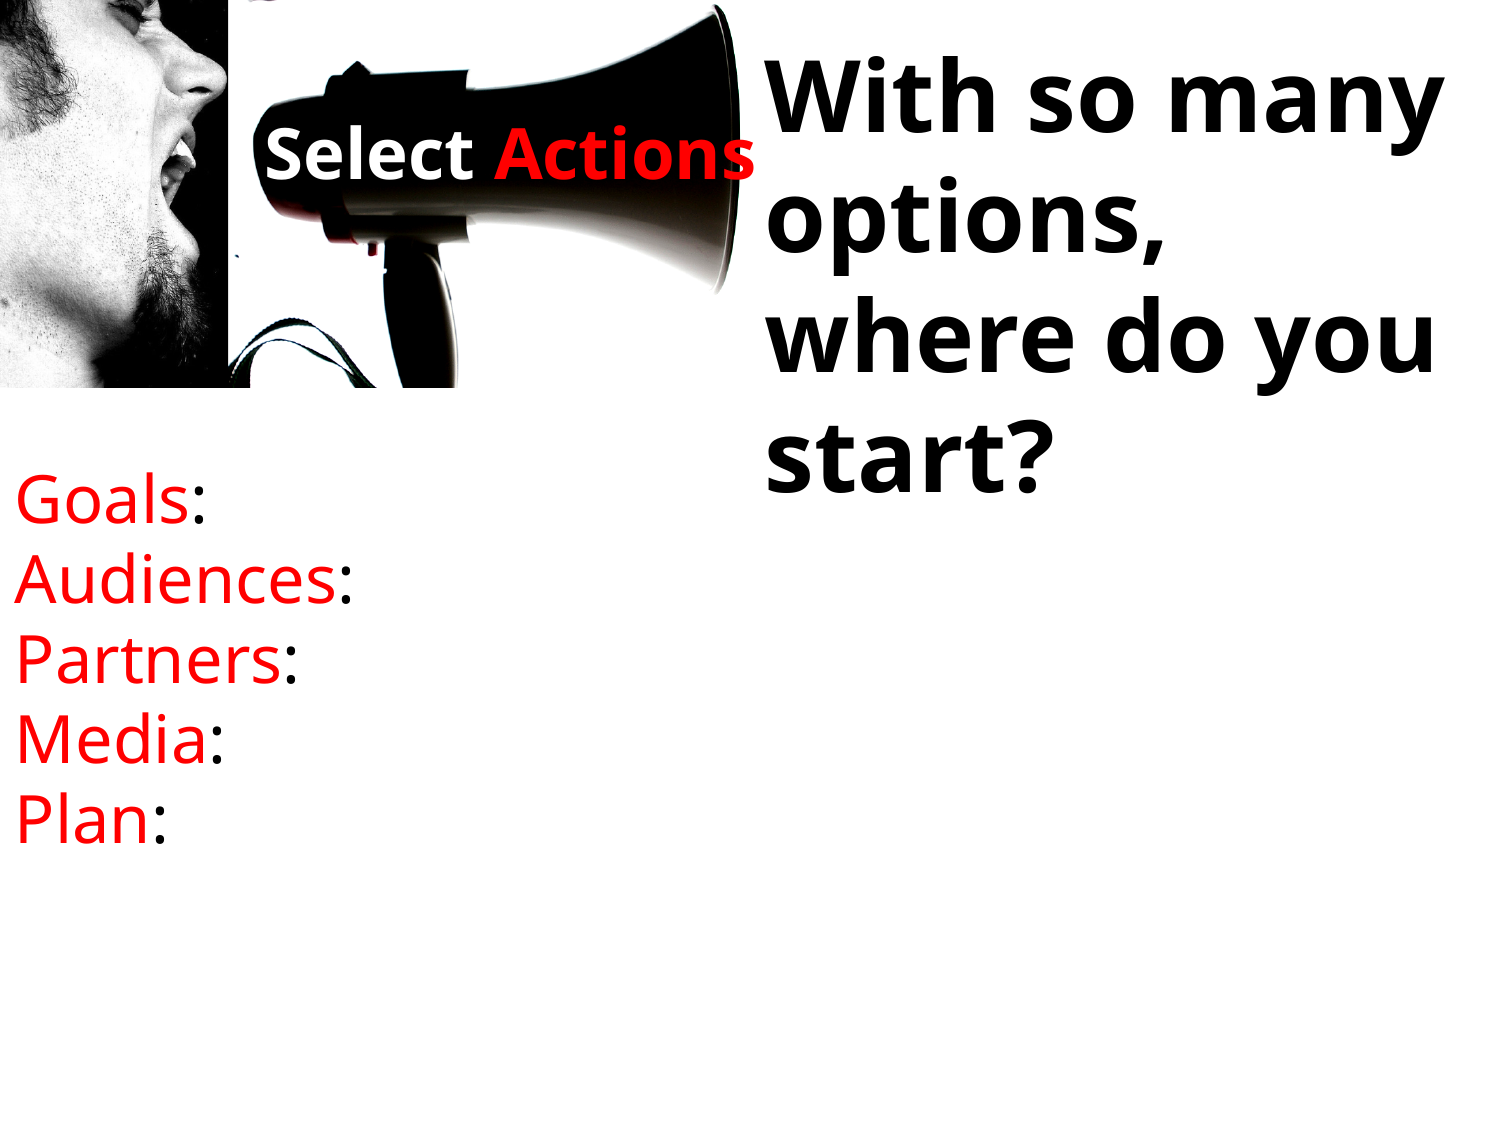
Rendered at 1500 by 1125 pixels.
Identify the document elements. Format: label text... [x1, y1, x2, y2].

text_box Goals: Audiences: Partners: Media: Plan: [0, 449, 1500, 1105]
picture [0, 0, 788, 388]
text_box With so many options, where do you start? [749, 24, 1500, 449]
